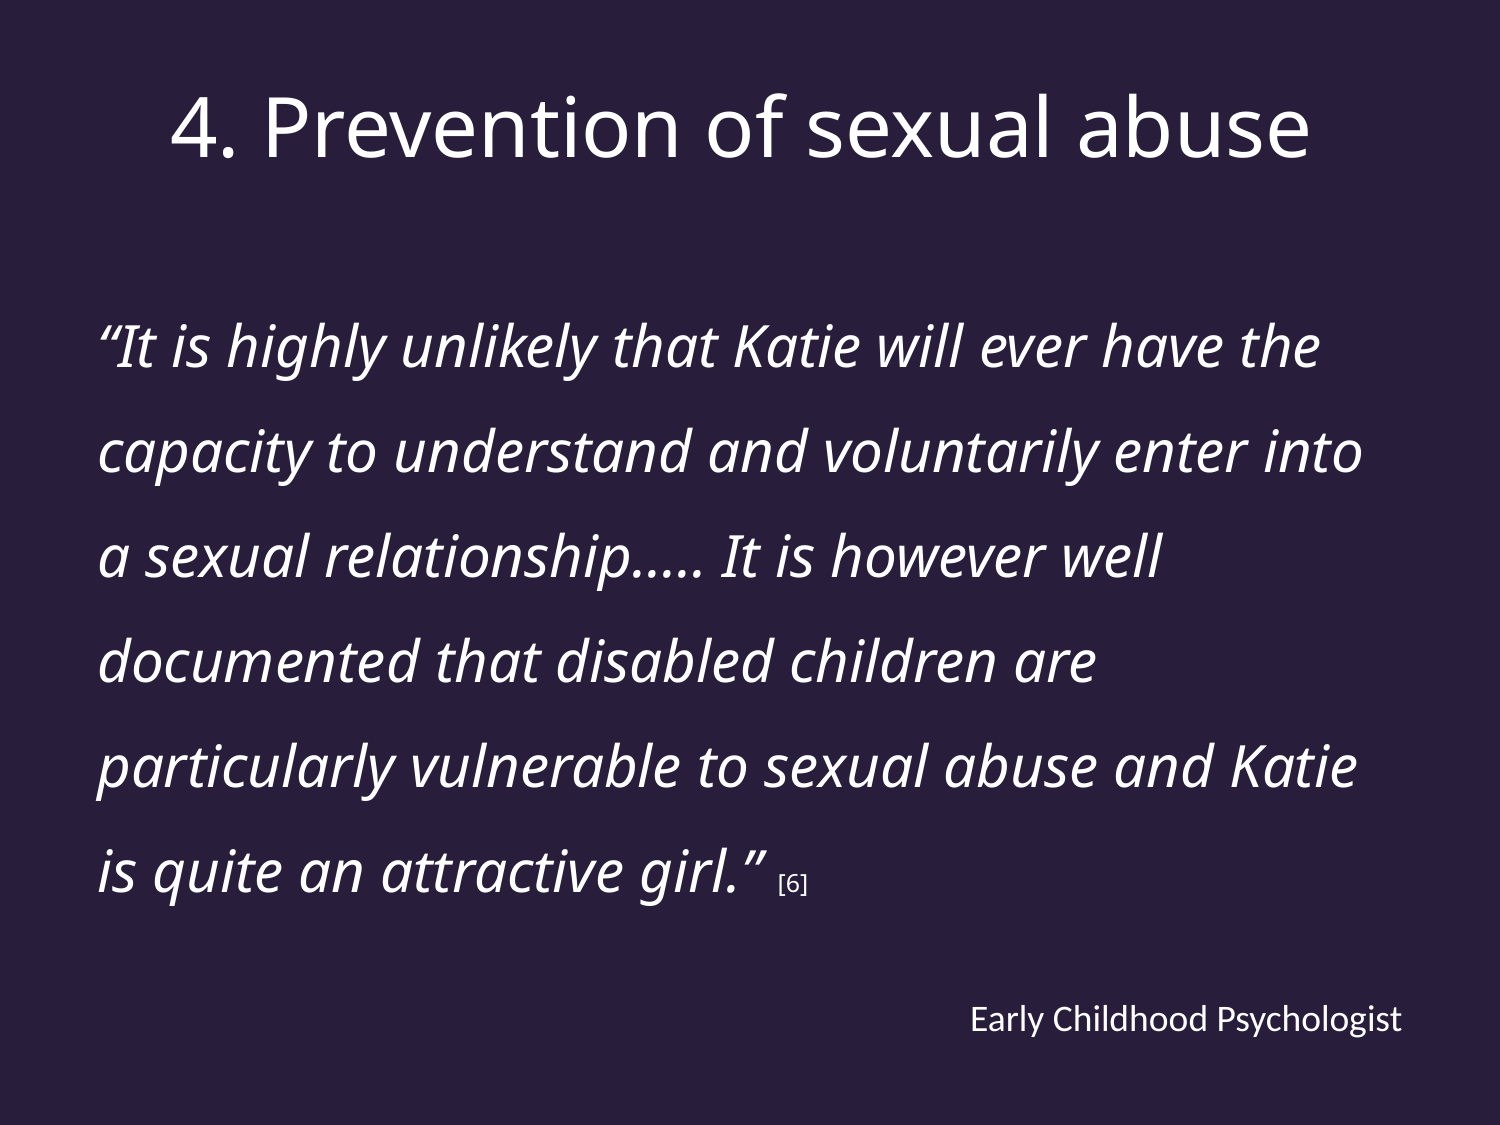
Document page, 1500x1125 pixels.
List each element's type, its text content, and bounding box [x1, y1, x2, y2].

text_box 4. Prevention of sexual abuse [32, 66, 1474, 182]
text_box “It is highly unlikely that Katie will ever have the capacity to understand and voluntarily enter into a sexual relationship..... It is however well documented that disabled children are particularly vulnerable to sexual abuse and Katie is quite an attractive girl.” [6] Early Childhood Psychologist [82, 267, 1418, 1047]
